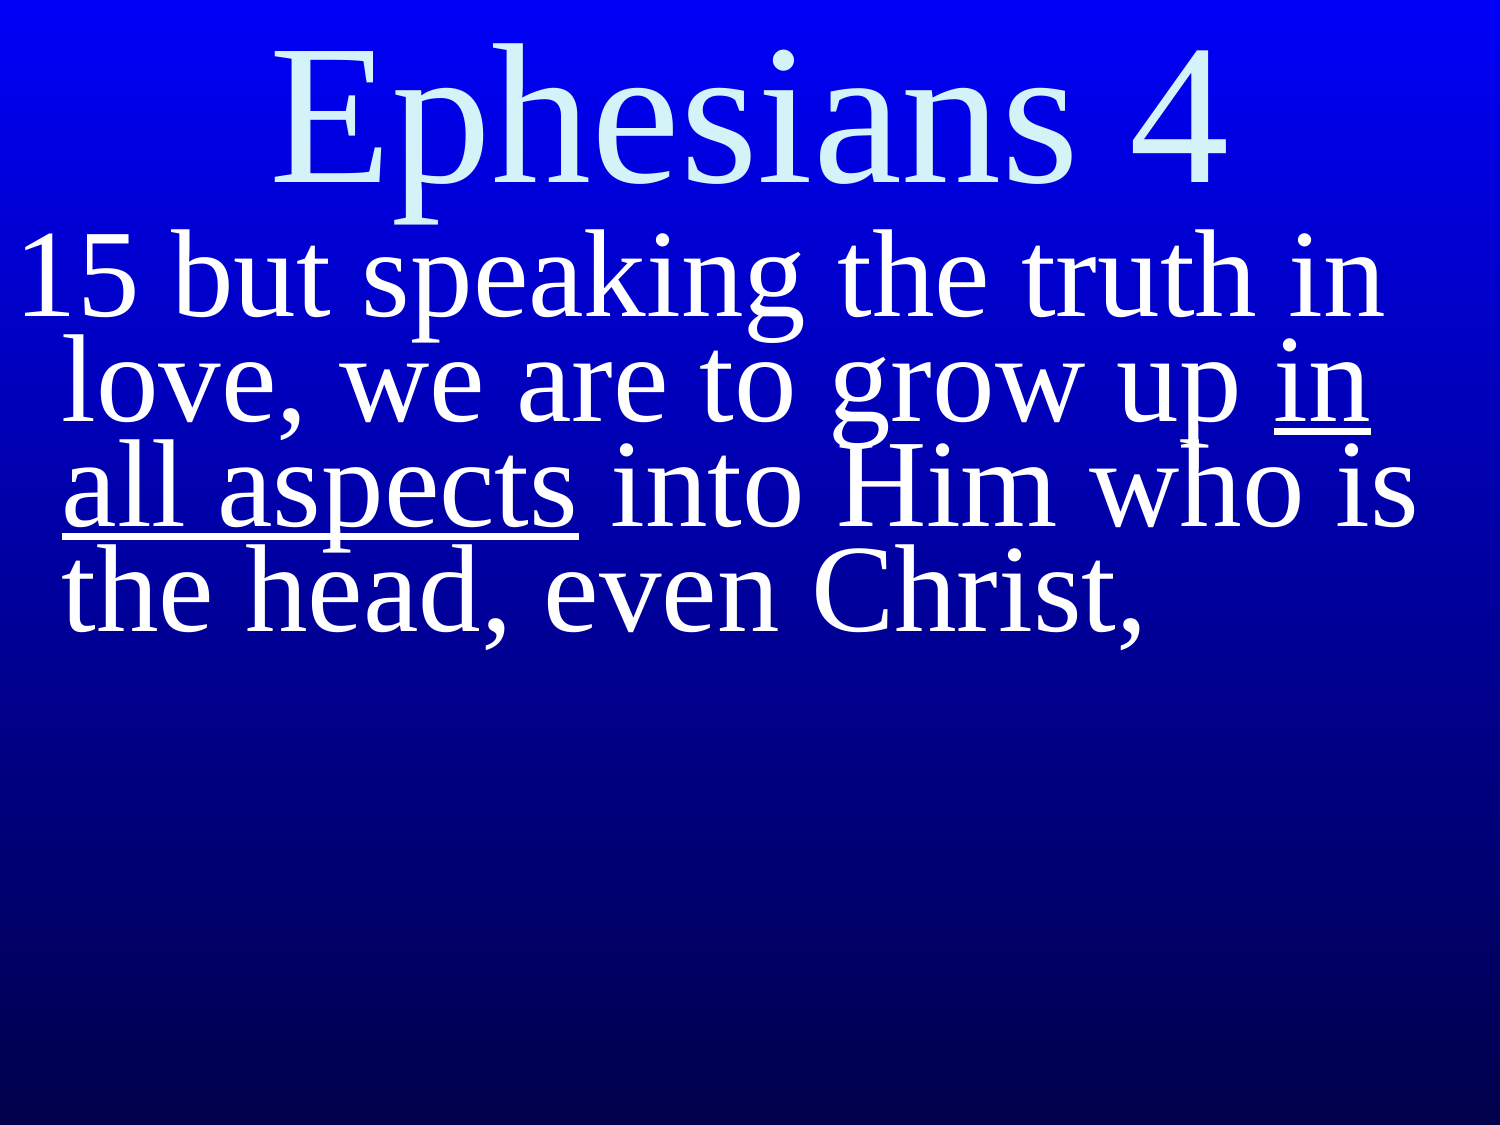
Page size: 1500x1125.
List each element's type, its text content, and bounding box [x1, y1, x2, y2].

title Ephesians 4 [0, 0, 1500, 224]
list 15 but speaking the truth in love, we are to grow up in all aspects into Him who is the head, even Christ, [0, 224, 1500, 1026]
